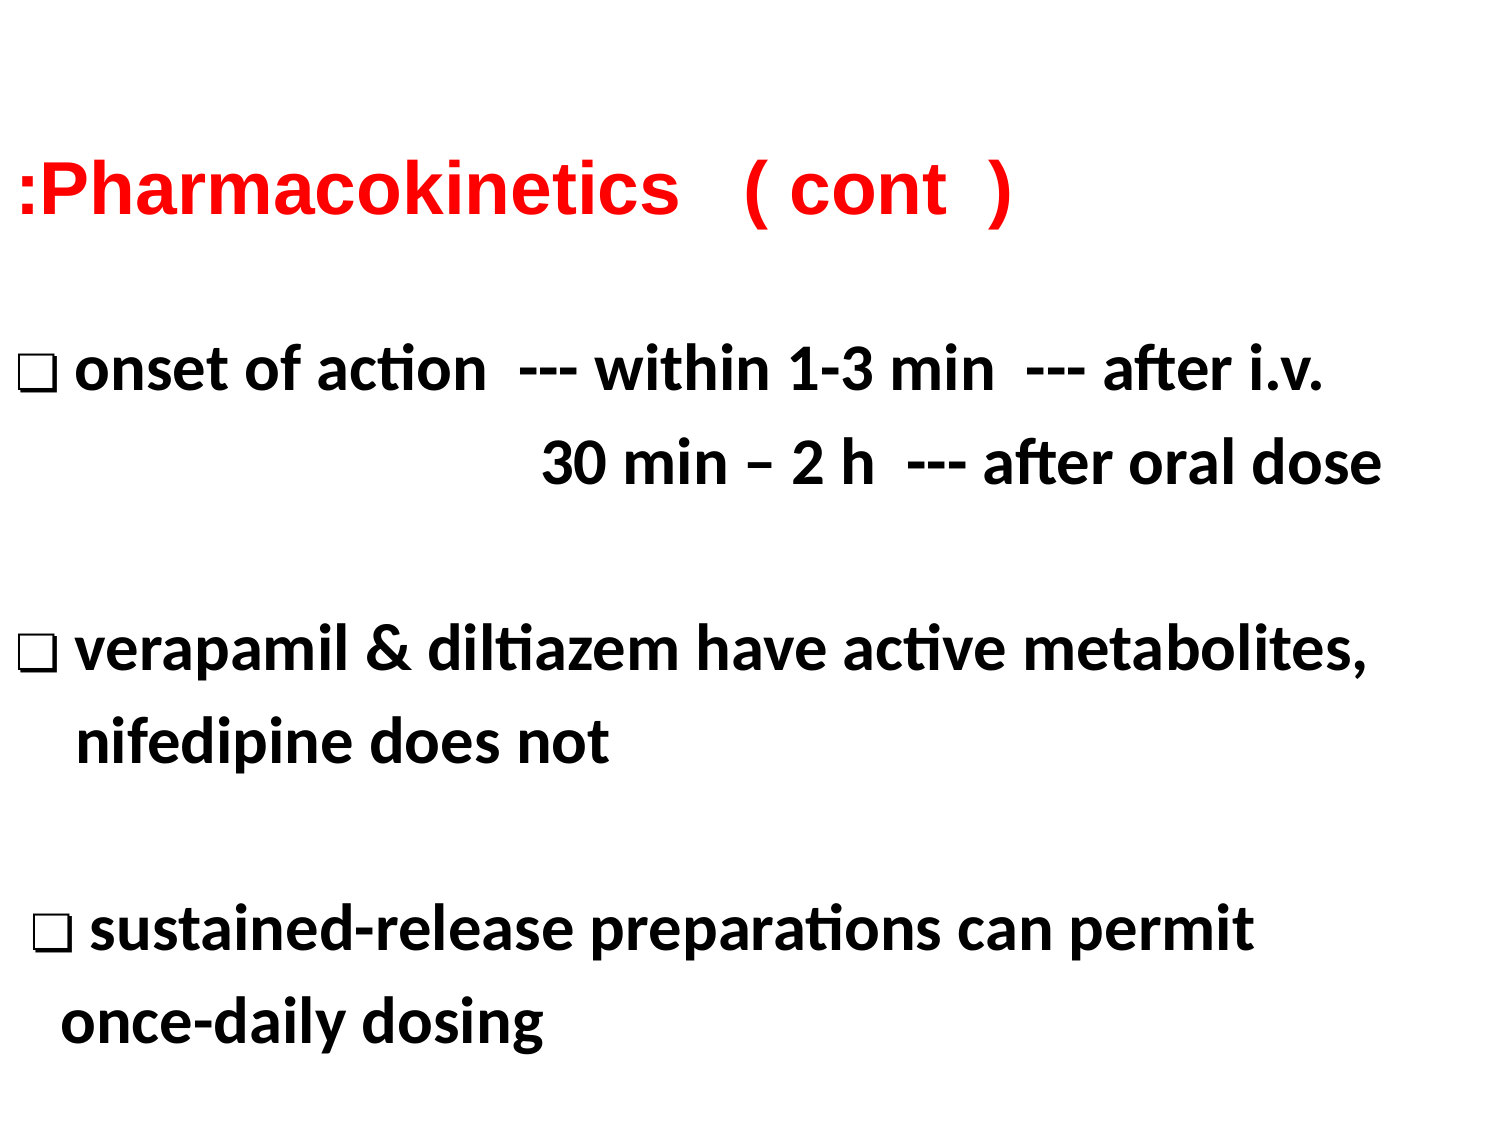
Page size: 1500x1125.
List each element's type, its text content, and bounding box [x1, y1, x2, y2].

subtitle Pharmacokinetics ( cont ): ❏ onset of action --- within 1-3 min --- after i.v. 30 min – 2 h --- after oral dose ❏ verapamil & diltiazem have active metabolites, nifedipine does not ❏ sustained-release preparations can permit once-daily dosing [0, 0, 1500, 1125]
